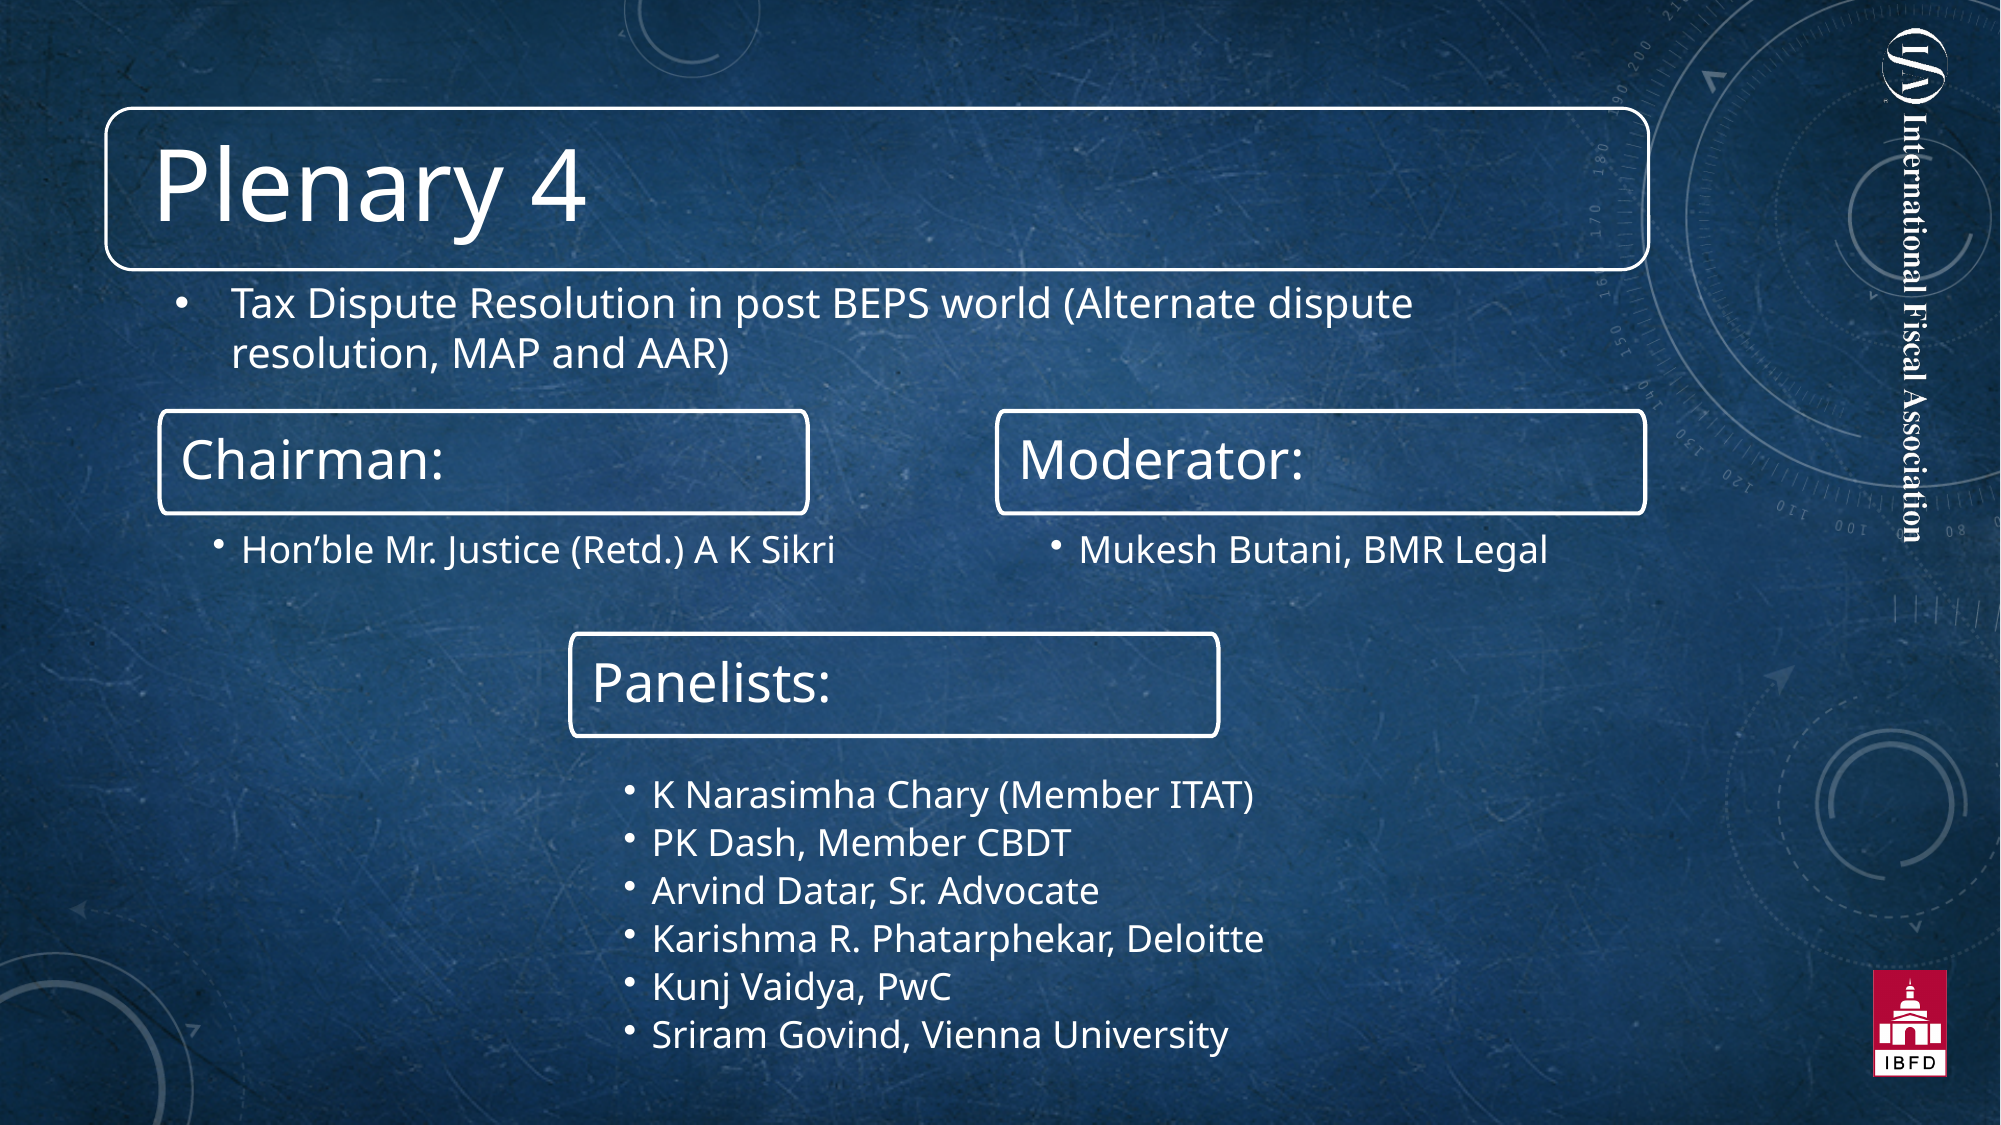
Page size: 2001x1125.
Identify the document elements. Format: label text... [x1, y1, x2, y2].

text_box Hon’ble Mr. Justice (Retd.) A K Sikri [159, 526, 938, 585]
text_box Chairman: [157, 408, 810, 516]
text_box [105, 107, 1649, 271]
text_box Tax Dispute Resolution in post BEPS world (Alternate dispute resolution, MAP and AAR) [159, 281, 1608, 412]
text_box Panelists: [568, 631, 1221, 739]
text_box Mukesh Butani, BMR Legal [997, 526, 1646, 590]
text_box K Narasimha Chary (Member ITAT) PK Dash, Member CBDT Arvind Datar, Sr. Advocate Karishma R. Phatarphekar, Deloitte Kunj Vaidya, PwC Sriram Govind, Vienna University [570, 771, 1616, 1077]
picture [0, 0, 2001, 1125]
text_box Moderator: [994, 408, 1648, 516]
